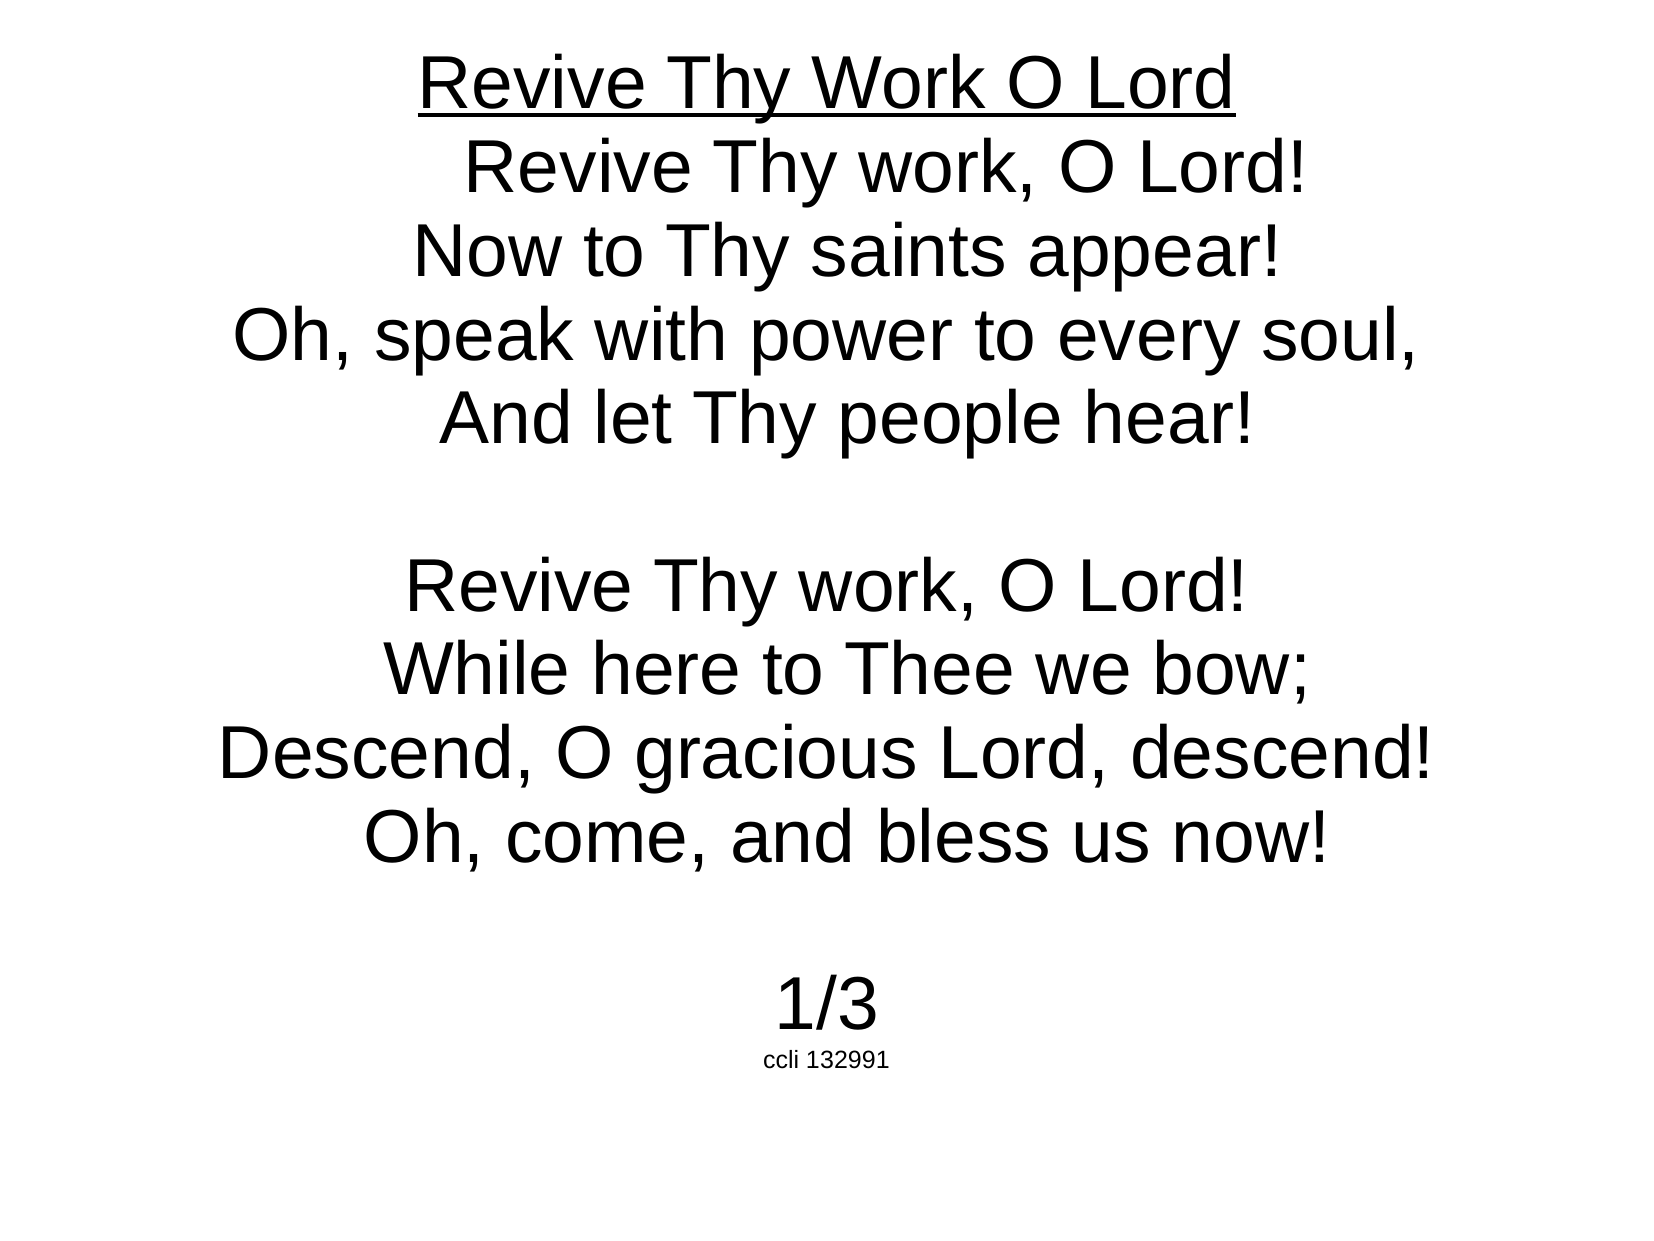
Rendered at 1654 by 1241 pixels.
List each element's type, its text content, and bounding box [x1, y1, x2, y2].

text_box Revive Thy Work O Lord Revive Thy work, O Lord! Now to Thy saints appear! Oh, speak with power to every soul, And let Thy people hear! Revive Thy work, O Lord! While here to Thee we bow; Descend, O gracious Lord, descend! Oh, come, and bless us now! 1/3 ccli 132991 [29, 29, 1624, 1080]
